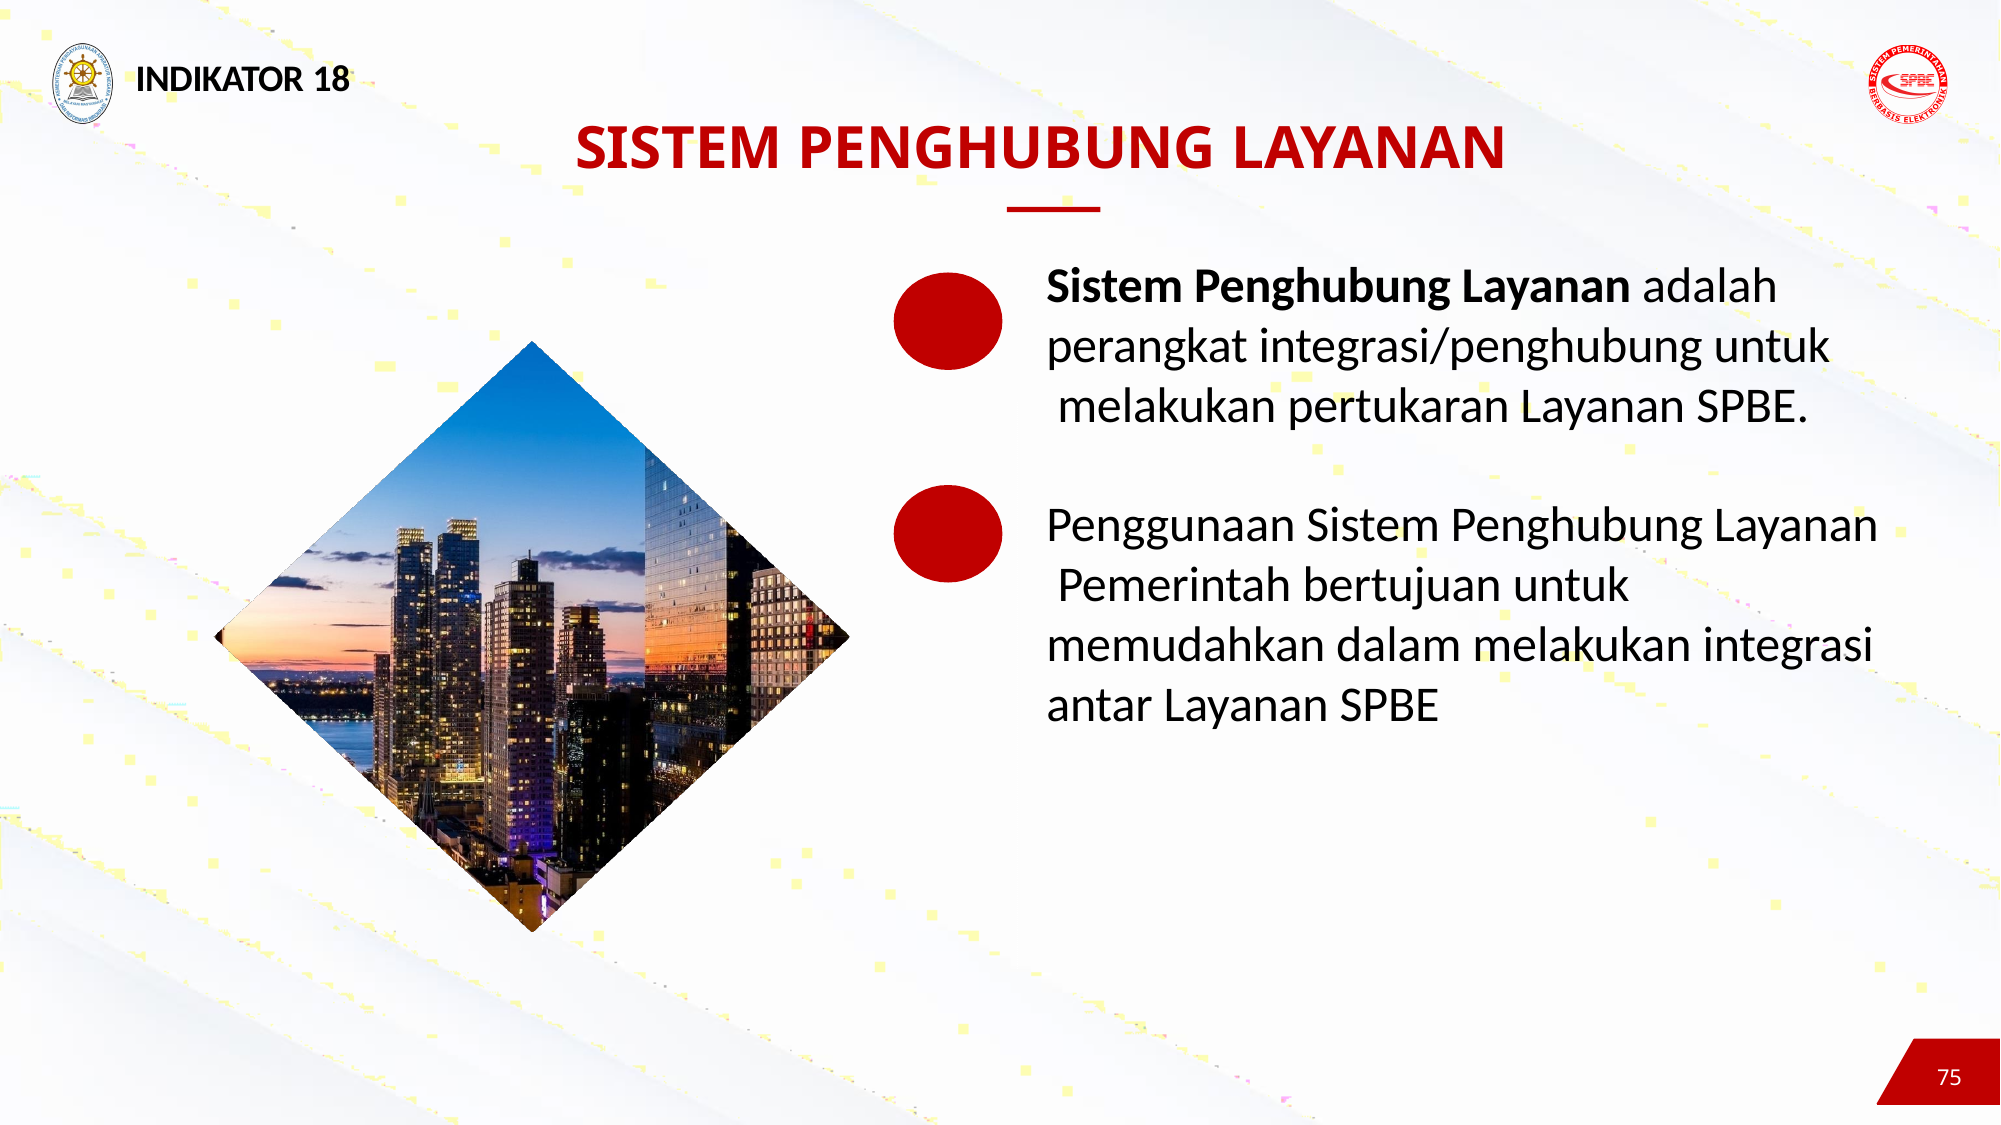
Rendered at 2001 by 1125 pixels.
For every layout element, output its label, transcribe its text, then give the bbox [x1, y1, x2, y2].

title SISTEM PENGHUBUNG LAYANAN [572, 108, 1646, 299]
text_box [1006, 206, 1101, 213]
text_box [52, 43, 113, 124]
list Sistem Penghubung Layanan adalah perangkat integrasi/penghubung untuk melakukan pertukaran Layanan SPBE. Penggunaan Sistem Penghubung Layanan Pemerintah bertujuan untuk memudahkan dalam melakukan integrasi antar Layanan SPBE [112, 249, 1888, 890]
text_box [1868, 45, 1948, 124]
text_box [213, 340, 850, 932]
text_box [1876, 1038, 2000, 1106]
text_box INDIKATOR 18 [133, 52, 357, 100]
text_box [0, 0, 2000, 1125]
